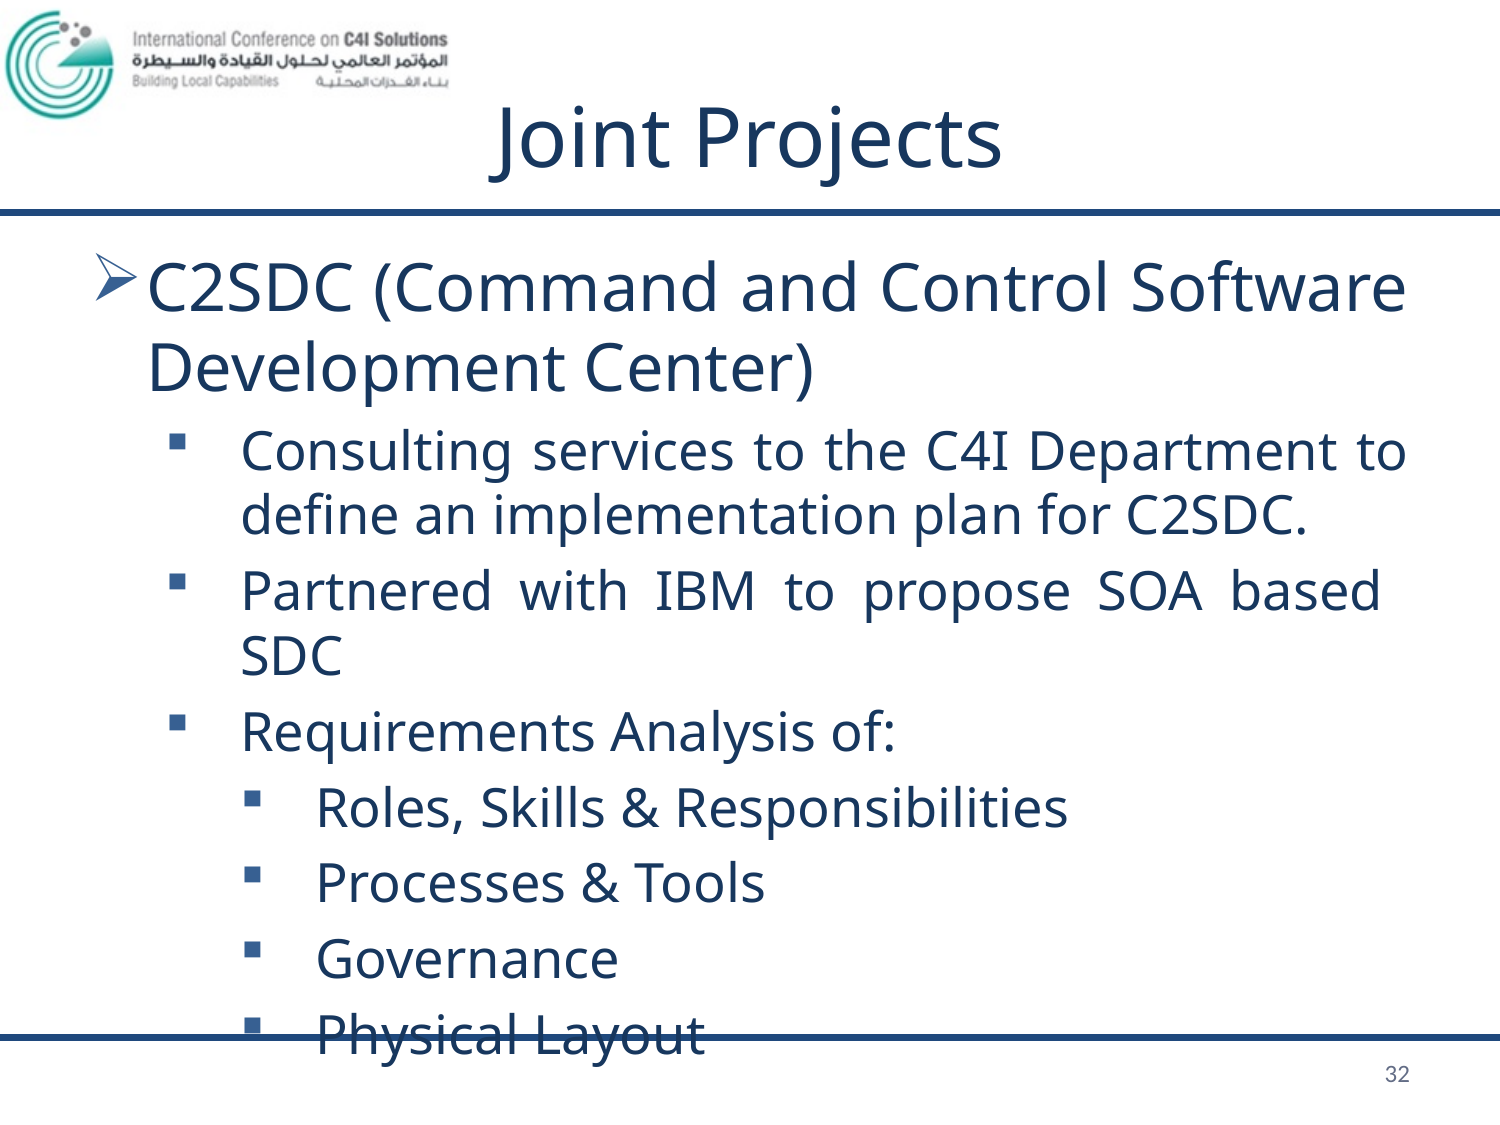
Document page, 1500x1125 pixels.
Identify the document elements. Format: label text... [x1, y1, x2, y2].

slide_number 32 [1074, 1042, 1425, 1103]
title Joint Projects [74, 49, 1426, 218]
list C2SDC (Command and Control Software Development Center) Consulting services to the C4I Department to define an implementation plan for C2SDC. Partnered with IBM to propose SOA based SDC Requirements Analysis of: Roles, Skills & Responsibilities Processes & Tools Governance Physical Layout [74, 237, 1426, 981]
picture [0, 0, 516, 151]
